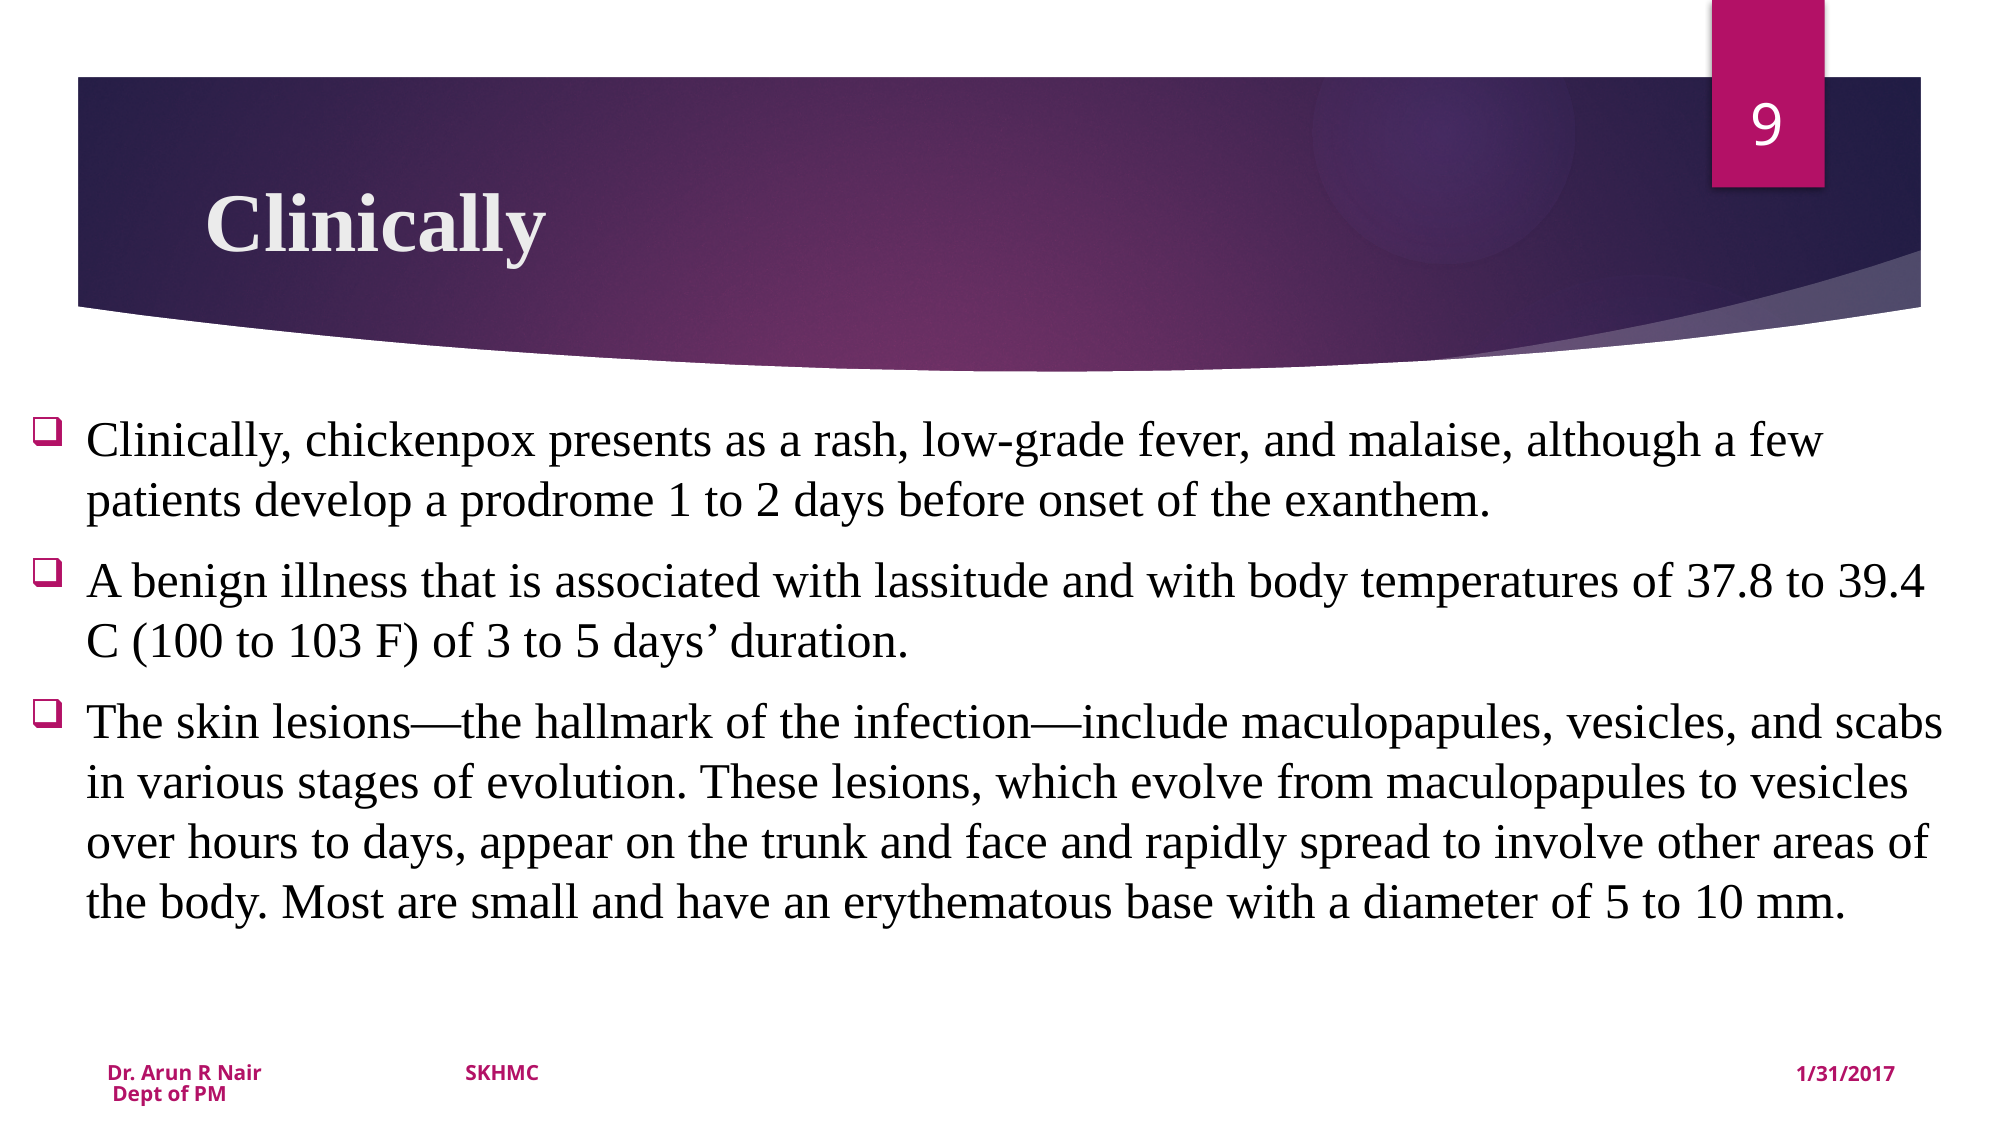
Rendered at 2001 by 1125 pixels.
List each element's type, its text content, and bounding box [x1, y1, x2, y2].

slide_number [1747, 1048, 1911, 1099]
footer Dr. Arun R Nair SKHMC Dept of PM [92, 1048, 726, 1099]
title Clinically [189, 159, 1627, 276]
slide_number 9 [1698, 48, 1836, 175]
list Clinically, chickenpox presents as a rash, low-grade fever, and malaise, although a few patients develop a prodrome 1 to 2 days before onset of the exanthem. A benign illness that is associated with lassitude and with body temperatures of 37.8 to 39.4 C (100 to 103 F) of 3 to 5 days’ duration. The skin lesions—the hallmark of the infection—include maculopapules, vesicles, and scabs in various stages of evolution. These lesions, which evolve from maculopapules to vesicles over hours to days, appear on the trunk and face and rapidly spread to involve other areas of the body. Most are small and have an erythematous base with a diameter of 5 to 10 mm. [14, 399, 1976, 1099]
